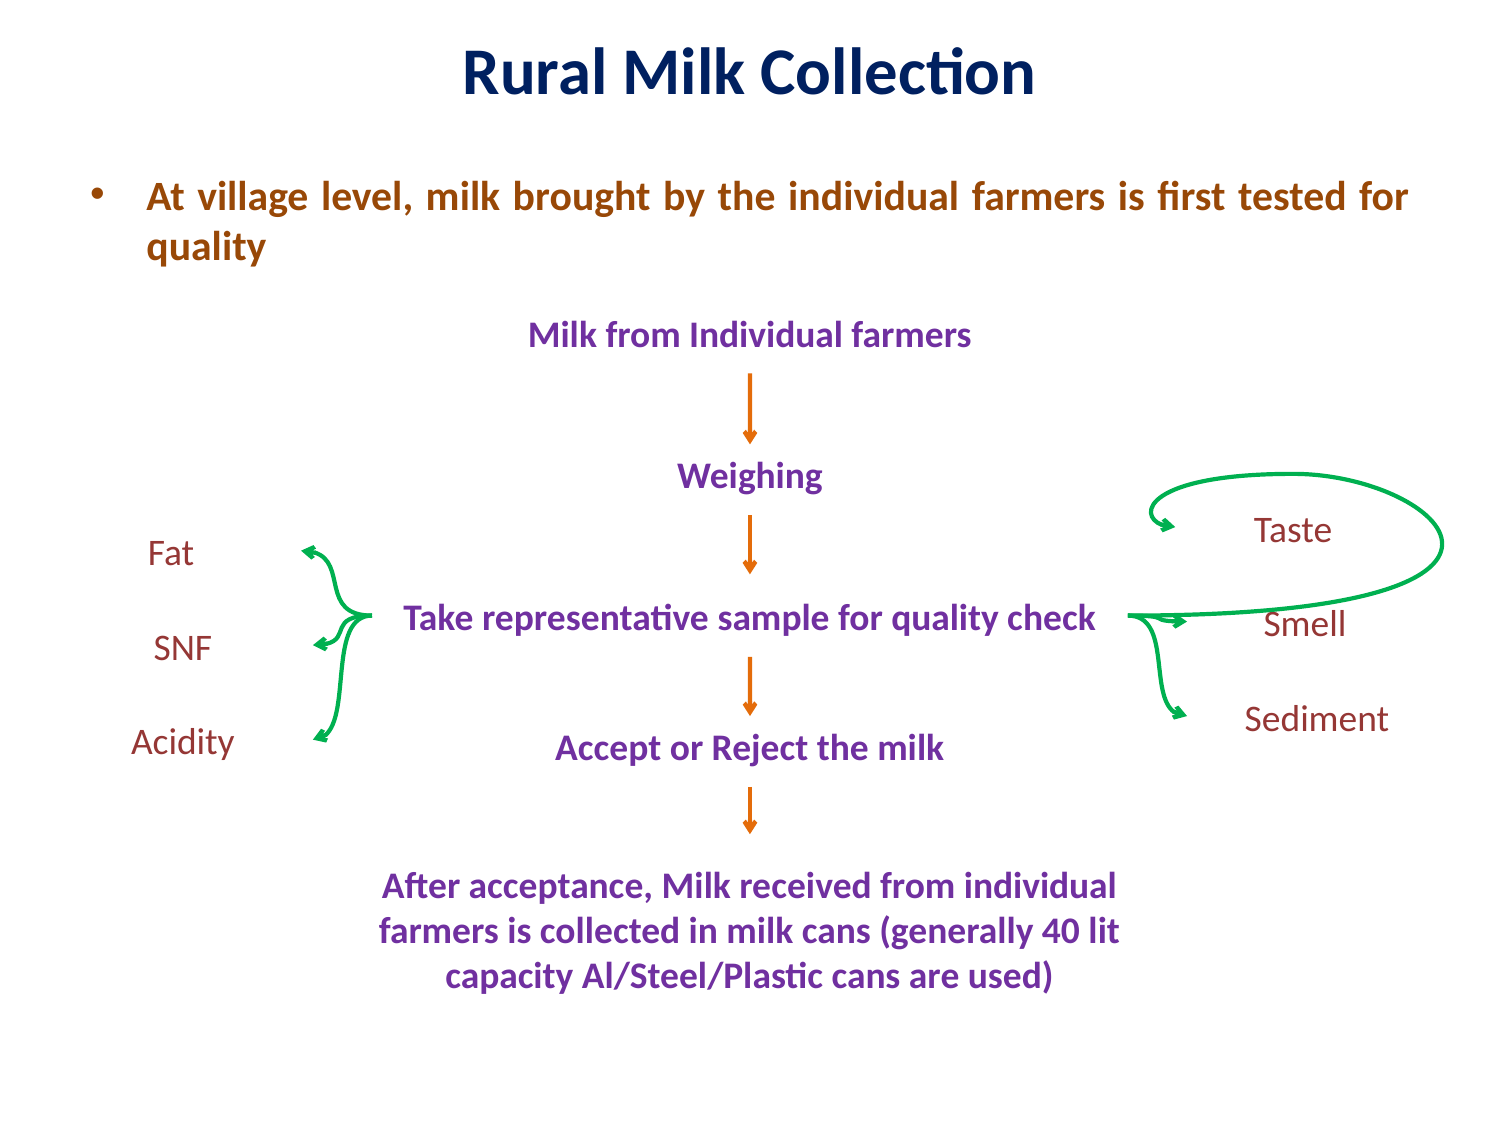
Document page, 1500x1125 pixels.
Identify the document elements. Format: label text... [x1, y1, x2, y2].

list At village level, milk brought by the individual farmers is first tested for quality [75, 160, 1425, 289]
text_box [41, 290, 1448, 1024]
title Rural Milk Collection [75, 9, 1425, 126]
